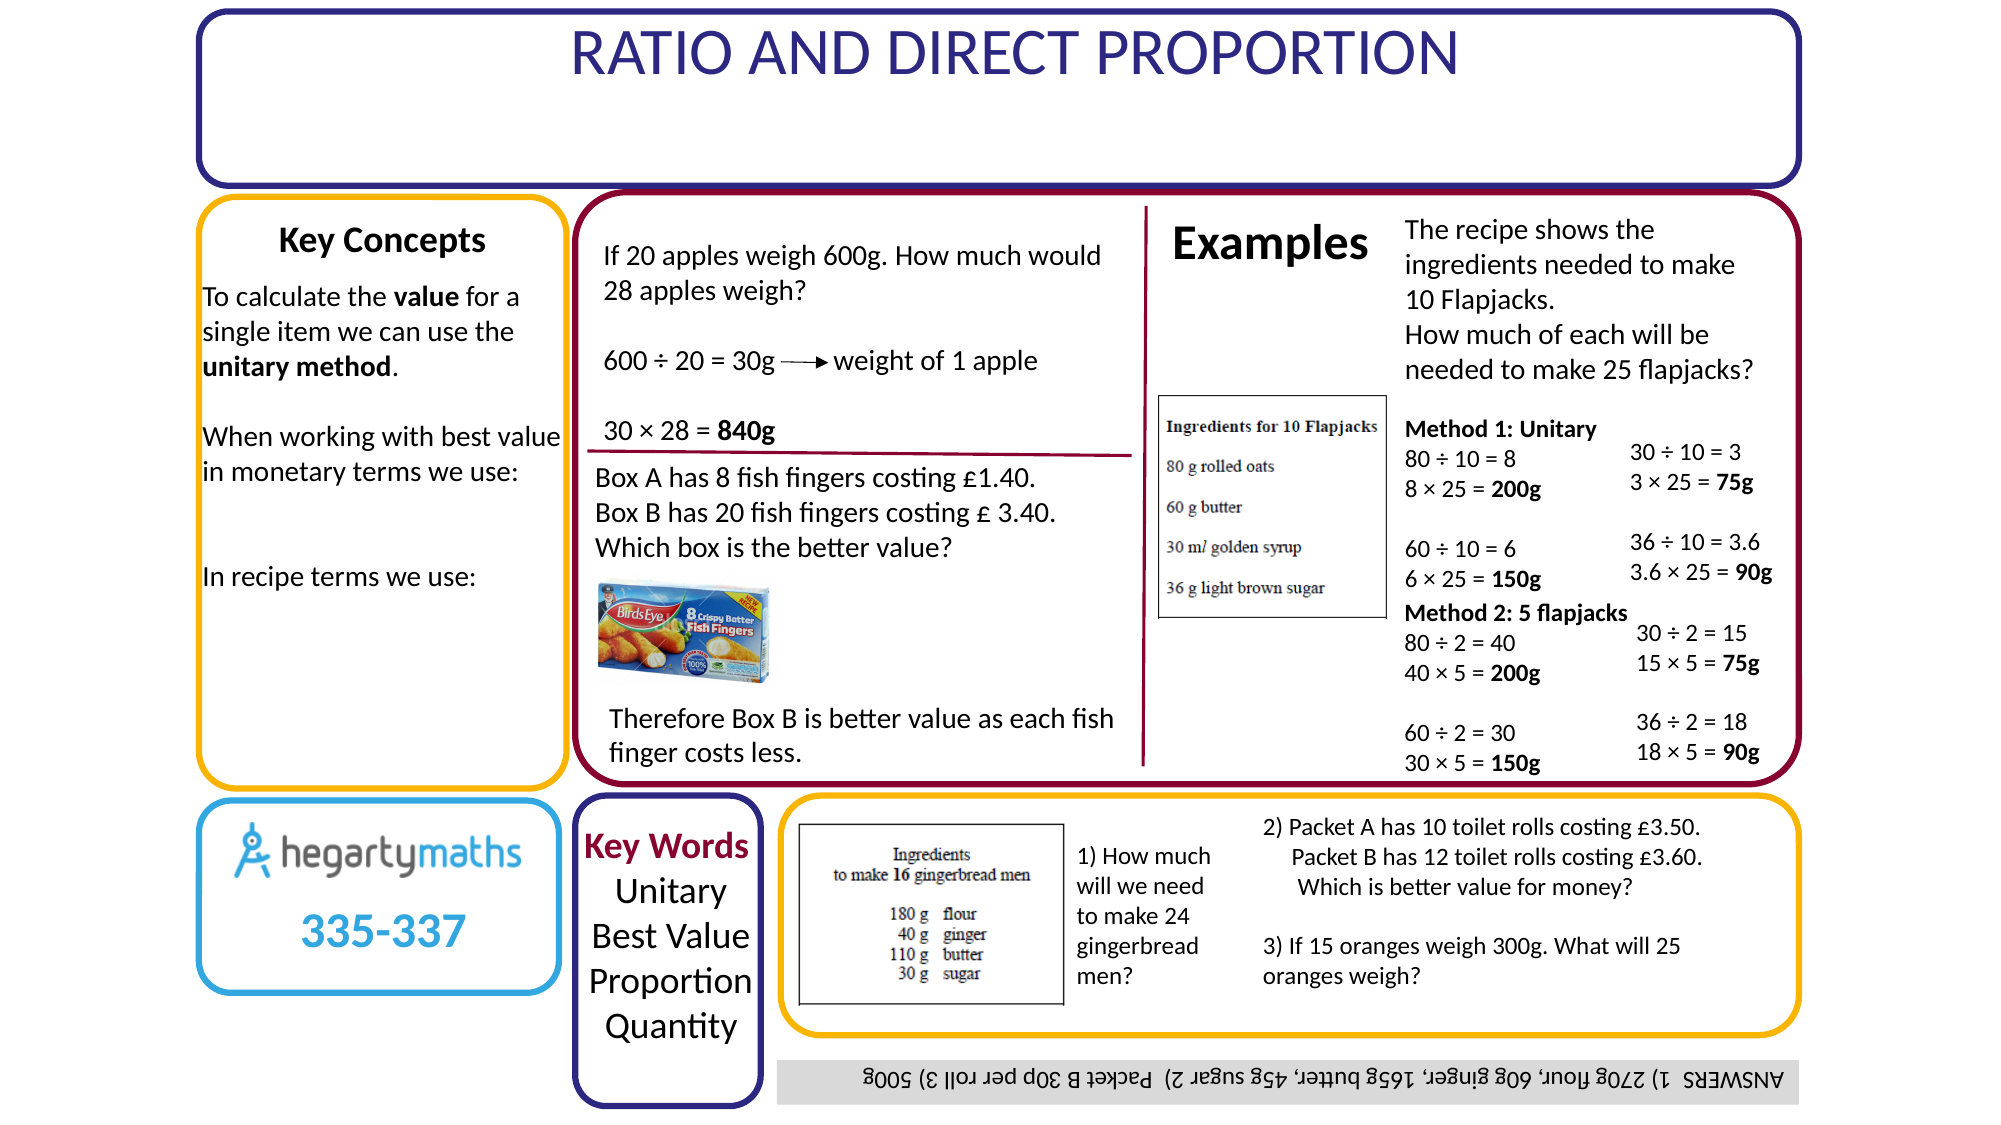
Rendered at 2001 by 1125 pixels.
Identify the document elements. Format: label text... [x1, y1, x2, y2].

picture [219, 811, 531, 888]
text_box Key Words Unitary Best Value Proportion Quantity [569, 813, 773, 1089]
text_box [574, 191, 1800, 786]
text_box Method 2: 5 flapjacks 80 ÷ 2 = 40 40 × 5 = 200g 60 ÷ 2 = 30 30 × 5 = 150g [1389, 588, 1772, 784]
text_box Therefore Box B is better value as each fish finger costs less. [594, 691, 1157, 777]
text_box 30 ÷ 10 = 3 3 × 25 = 75g 36 ÷ 10 = 3.6 3.6 × 25 = 90g [1615, 428, 1819, 593]
text_box The recipe shows the ingredients needed to make 10 Flapjacks. How much of each will be needed to make 25 flapjacks? [1390, 202, 1772, 393]
text_box 335-337 [285, 890, 483, 965]
text_box 2) Packet A has 10 toilet rolls costing £3.50. Packet B has 12 toilet rolls costing £3.60. Which is better value for money? 3) If 15 oranges weigh 300g. What will 25 oranges weigh? [1248, 802, 1772, 998]
text_box [577, 1089, 759, 1108]
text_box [588, 229, 1135, 457]
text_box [587, 450, 1132, 456]
text_box Box A has 8 fish fingers costing £1.40. Box B has 20 fish fingers costing £ 3.40. Which box is the better value? [580, 450, 1143, 571]
text_box [779, 794, 1800, 1037]
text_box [1143, 205, 1147, 767]
picture [594, 574, 772, 686]
text_box Method 1: Unitary 80 ÷ 10 = 8 8 × 25 = 200g 60 ÷ 10 = 6 6 × 25 = 150g [1393, 405, 1772, 588]
text_box ANSWERS 1) 270g flour, 60g ginger, 165g butter, 45g sugar 2) Packet B 30p per roll 3) 500g [776, 1060, 1799, 1105]
text_box Key Concepts [197, 195, 568, 790]
picture [790, 815, 1077, 1016]
text_box 30 ÷ 2 = 15 15 × 5 = 75g 36 ÷ 2 = 18 18 × 5 = 90g [1621, 608, 1826, 774]
text_box [197, 10, 1800, 187]
text_box [197, 799, 560, 994]
text_box [577, 794, 759, 813]
text_box Examples [1157, 201, 1384, 277]
text_box RATIO AND DIRECT PROPORTION [236, 0, 1795, 22]
text_box 1) How much will we need to make 24 gingerbread men? [1077, 832, 1245, 997]
picture [1153, 389, 1393, 624]
